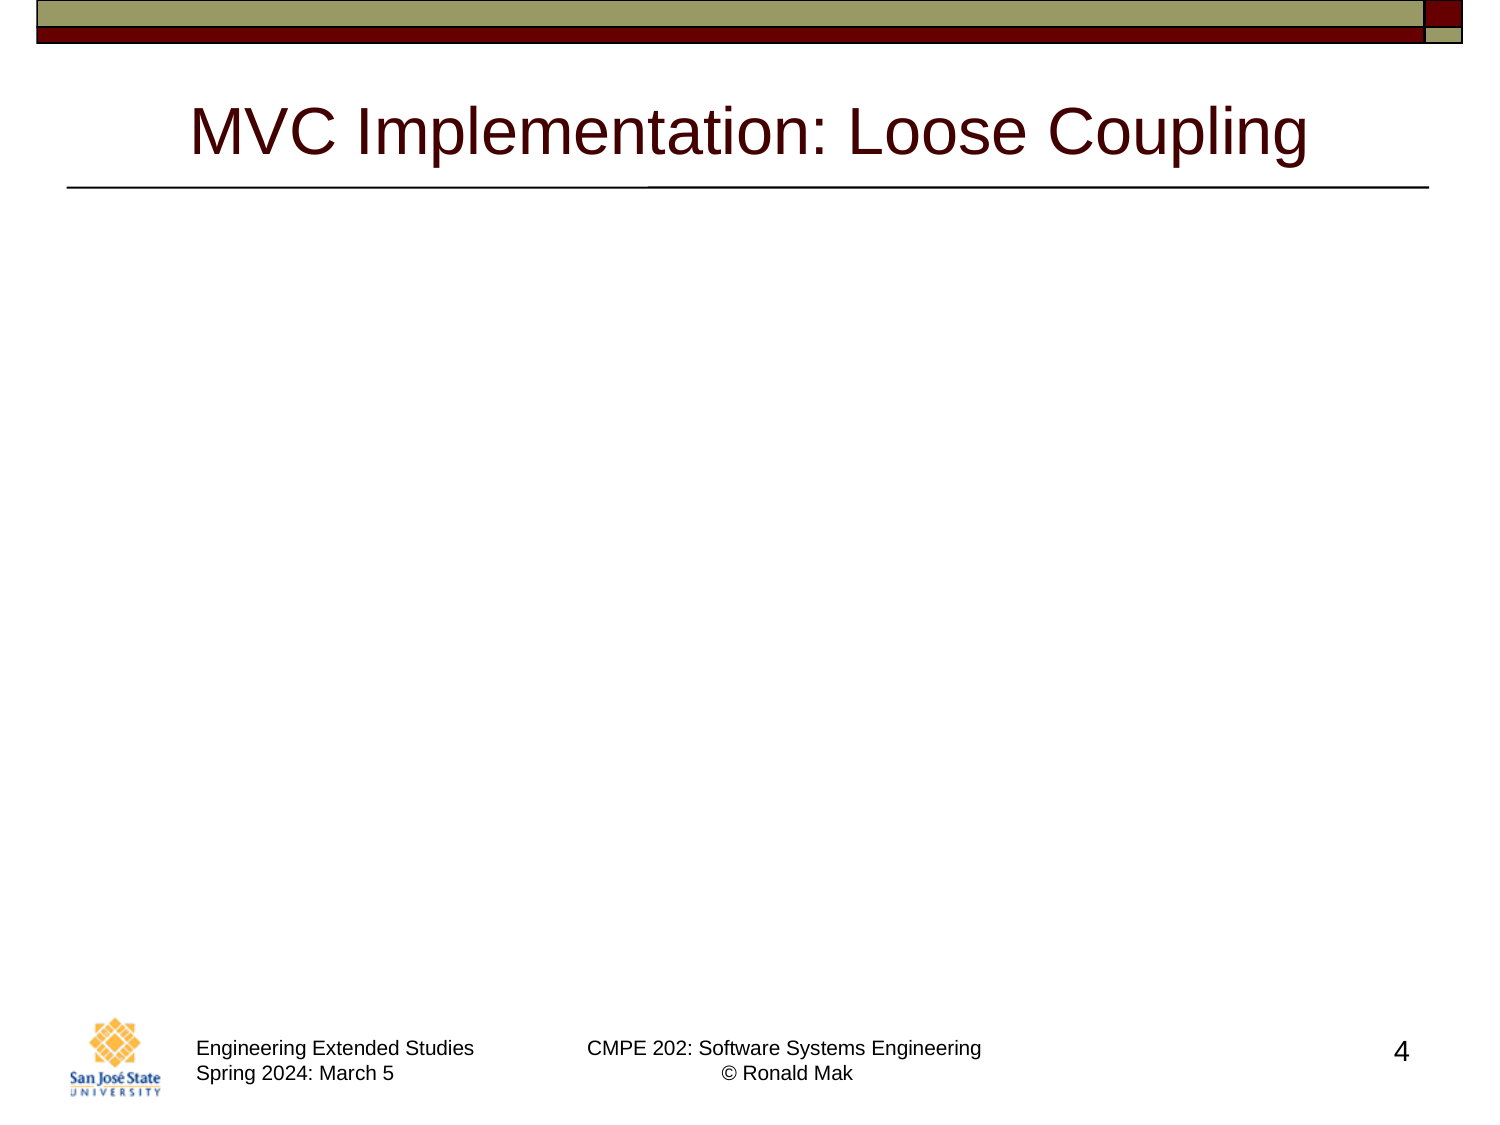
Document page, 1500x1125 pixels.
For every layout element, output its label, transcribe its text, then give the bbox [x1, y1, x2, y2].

picture [60, 1012, 166, 1112]
slide_number 4 [1305, 1025, 1425, 1100]
title MVC Implementation: Loose Coupling [75, 67, 1425, 175]
